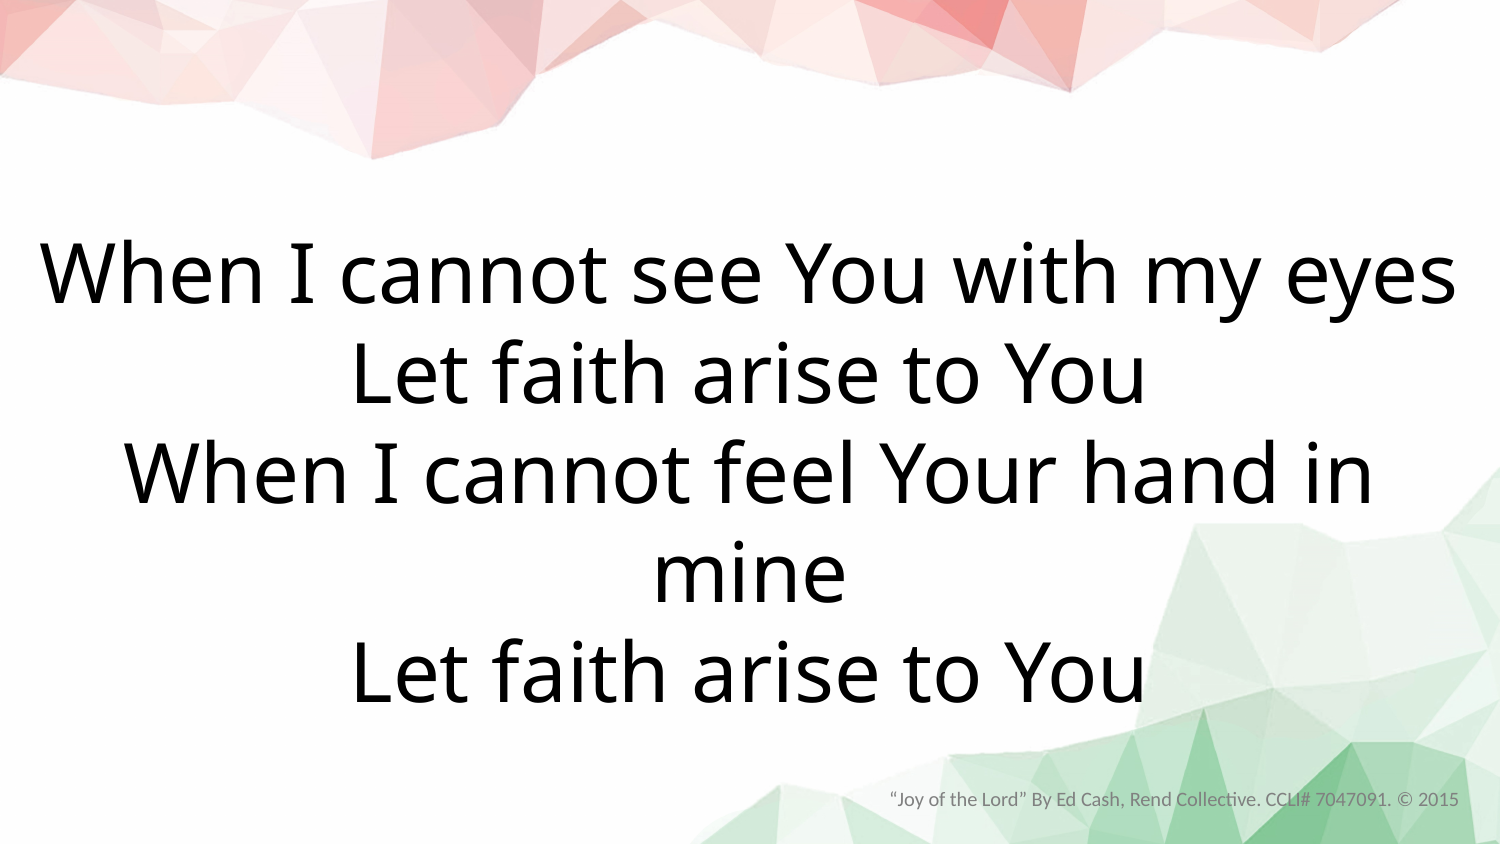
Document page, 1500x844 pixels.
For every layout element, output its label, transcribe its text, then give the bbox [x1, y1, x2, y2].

picture [0, 0, 1500, 212]
text_box When I cannot see You with my eyes Let faith arise to You When I cannot feel Your hand in mine Let faith arise to You [0, 212, 1500, 727]
text_box “Joy of the Lord” By Ed Cash, Rend Collective. CCLI# 7047091. © 2015 [874, 779, 1474, 819]
picture [0, 727, 1500, 844]
